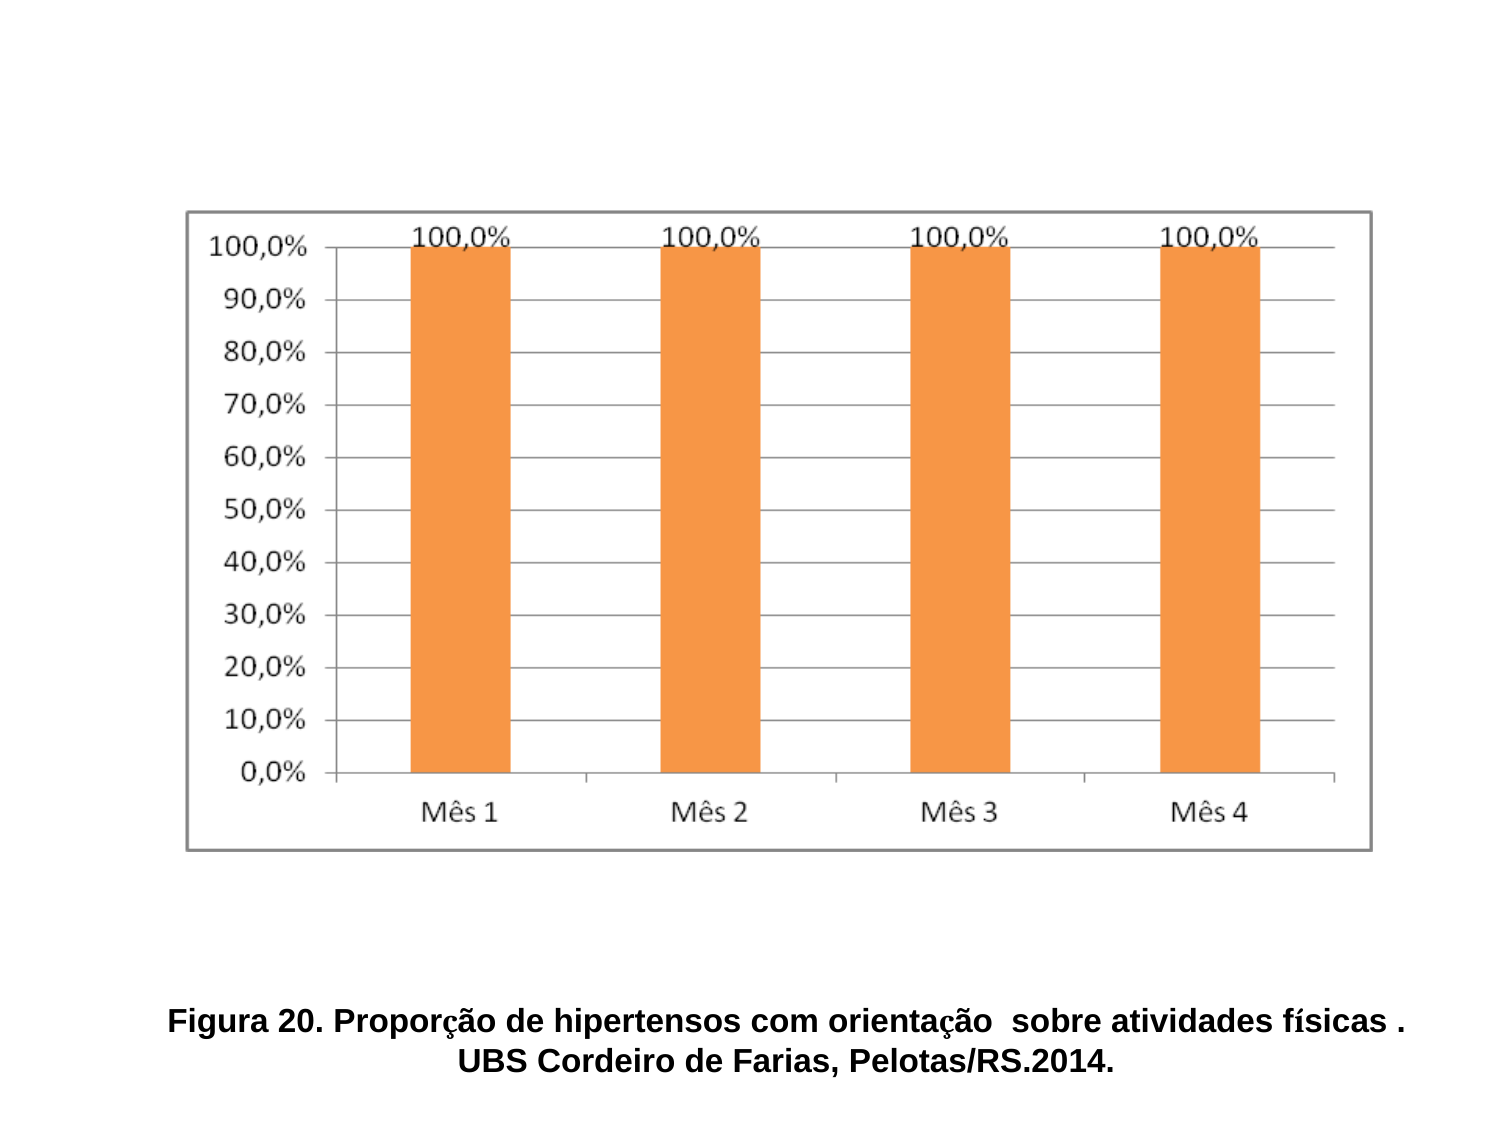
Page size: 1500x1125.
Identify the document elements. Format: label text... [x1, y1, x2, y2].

text_box Figura 20. Proporção de hipertensos com orientação sobre atividades físicas . UBS Cordeiro de Farias, Pelotas/RS.2014. [0, 978, 1500, 1125]
picture [182, 207, 1377, 856]
